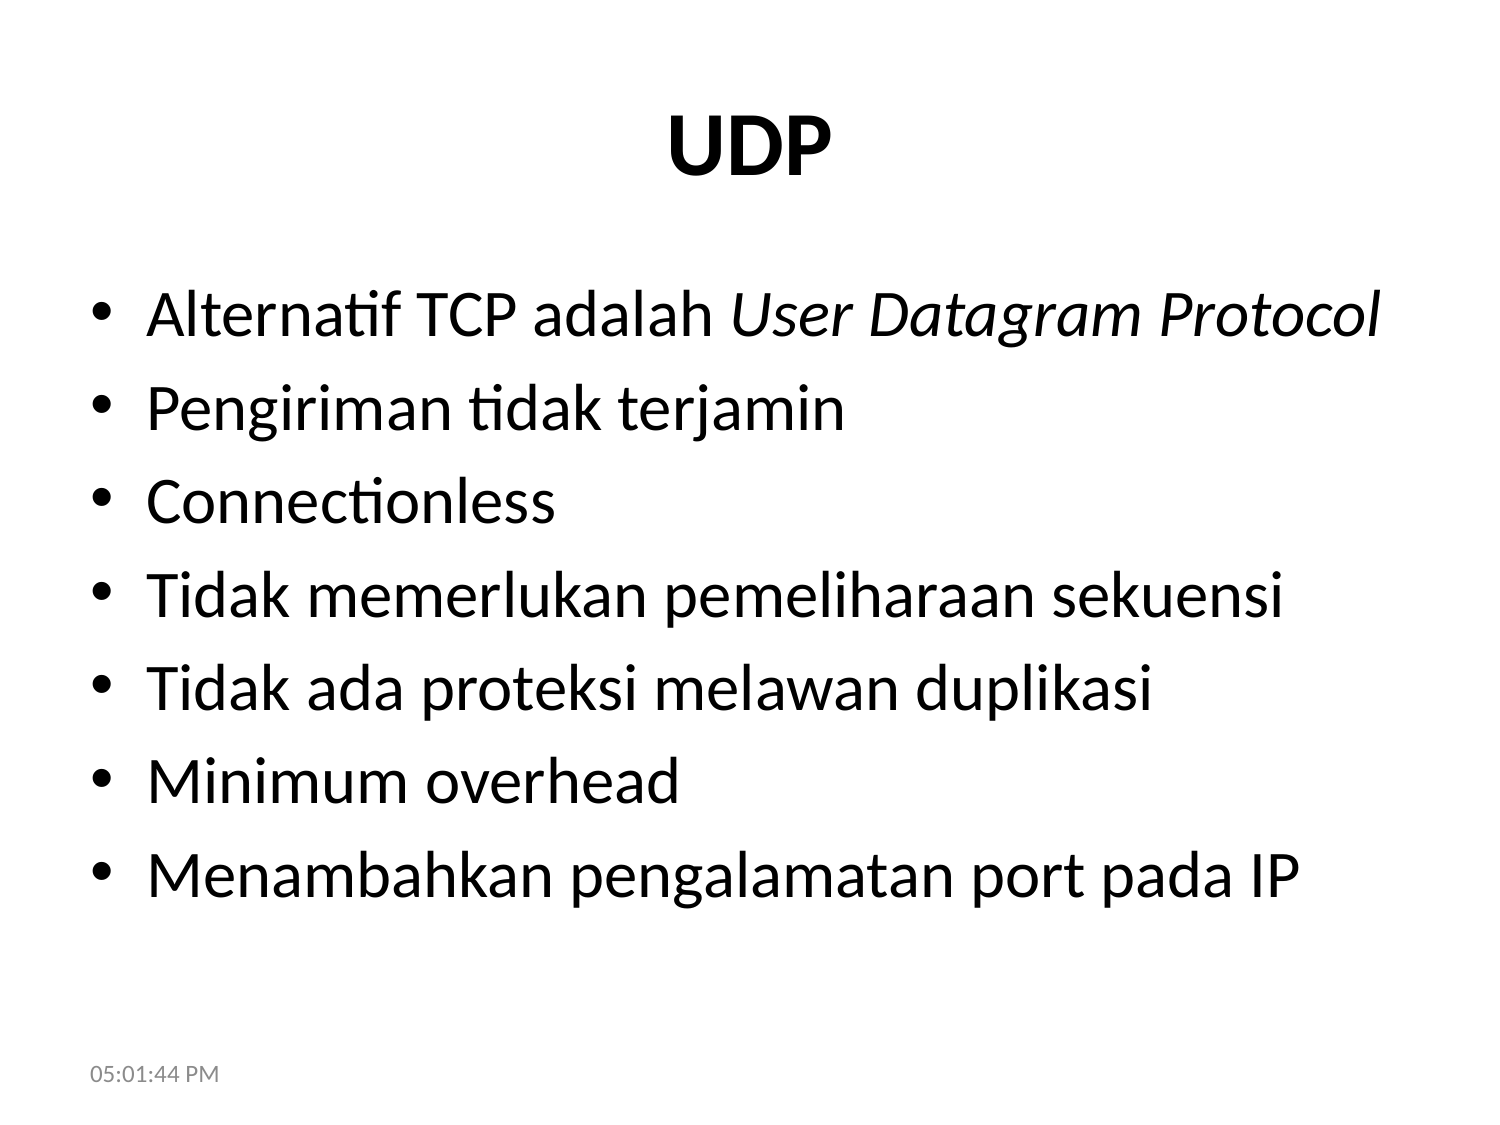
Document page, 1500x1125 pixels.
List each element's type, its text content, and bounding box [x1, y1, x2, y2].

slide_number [75, 1042, 425, 1103]
title UDP [75, 45, 1425, 233]
list Alternatif TCP adalah User Datagram Protocol Pengiriman tidak terjamin Connectionless Tidak memerlukan pemeliharaan sekuensi Tidak ada proteksi melawan duplikasi Minimum overhead Menambahkan pengalamatan port pada IP [75, 262, 1425, 1005]
